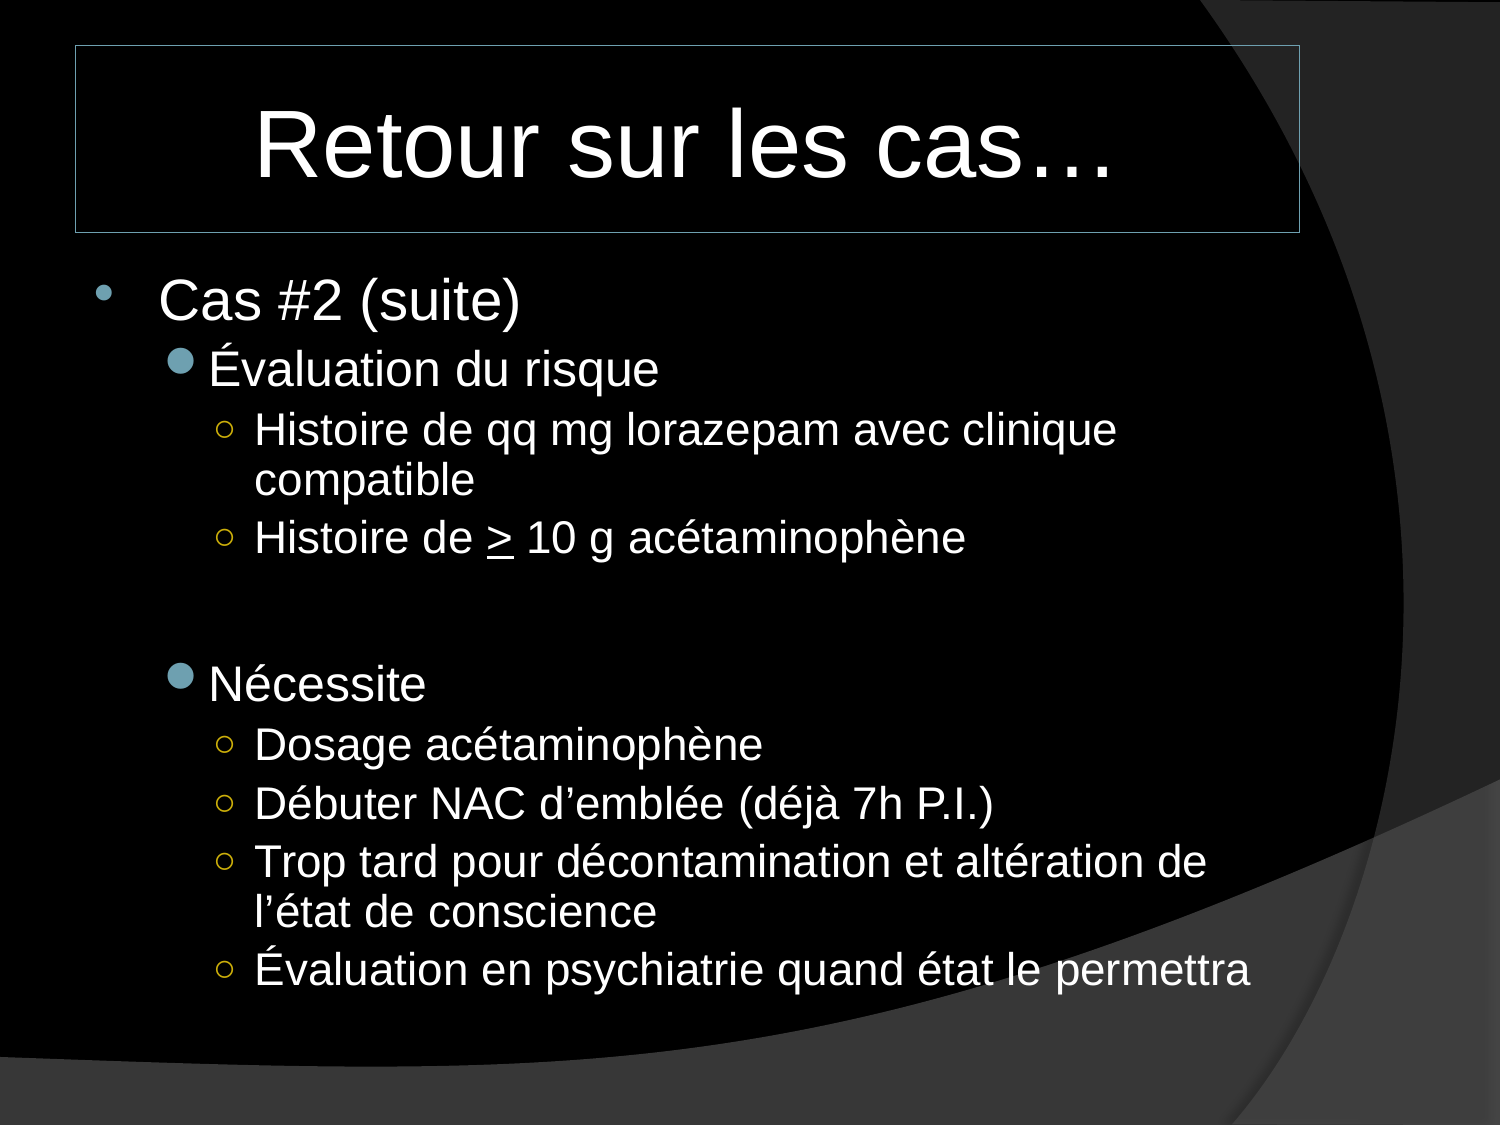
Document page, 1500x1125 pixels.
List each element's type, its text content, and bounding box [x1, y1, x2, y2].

title Retour sur les cas… [75, 45, 1300, 233]
list Cas #2 (suite) Évaluation du risque Histoire de qq mg lorazepam avec clinique compatible Histoire de > 10 g acétaminophène Nécessite Dosage acétaminophène Débuter NAC d’emblée (déjà 7h P.I.) Trop tard pour décontamination et altération de l’état de conscience Évaluation en psychiatrie quand état le permettra [75, 262, 1300, 1005]
